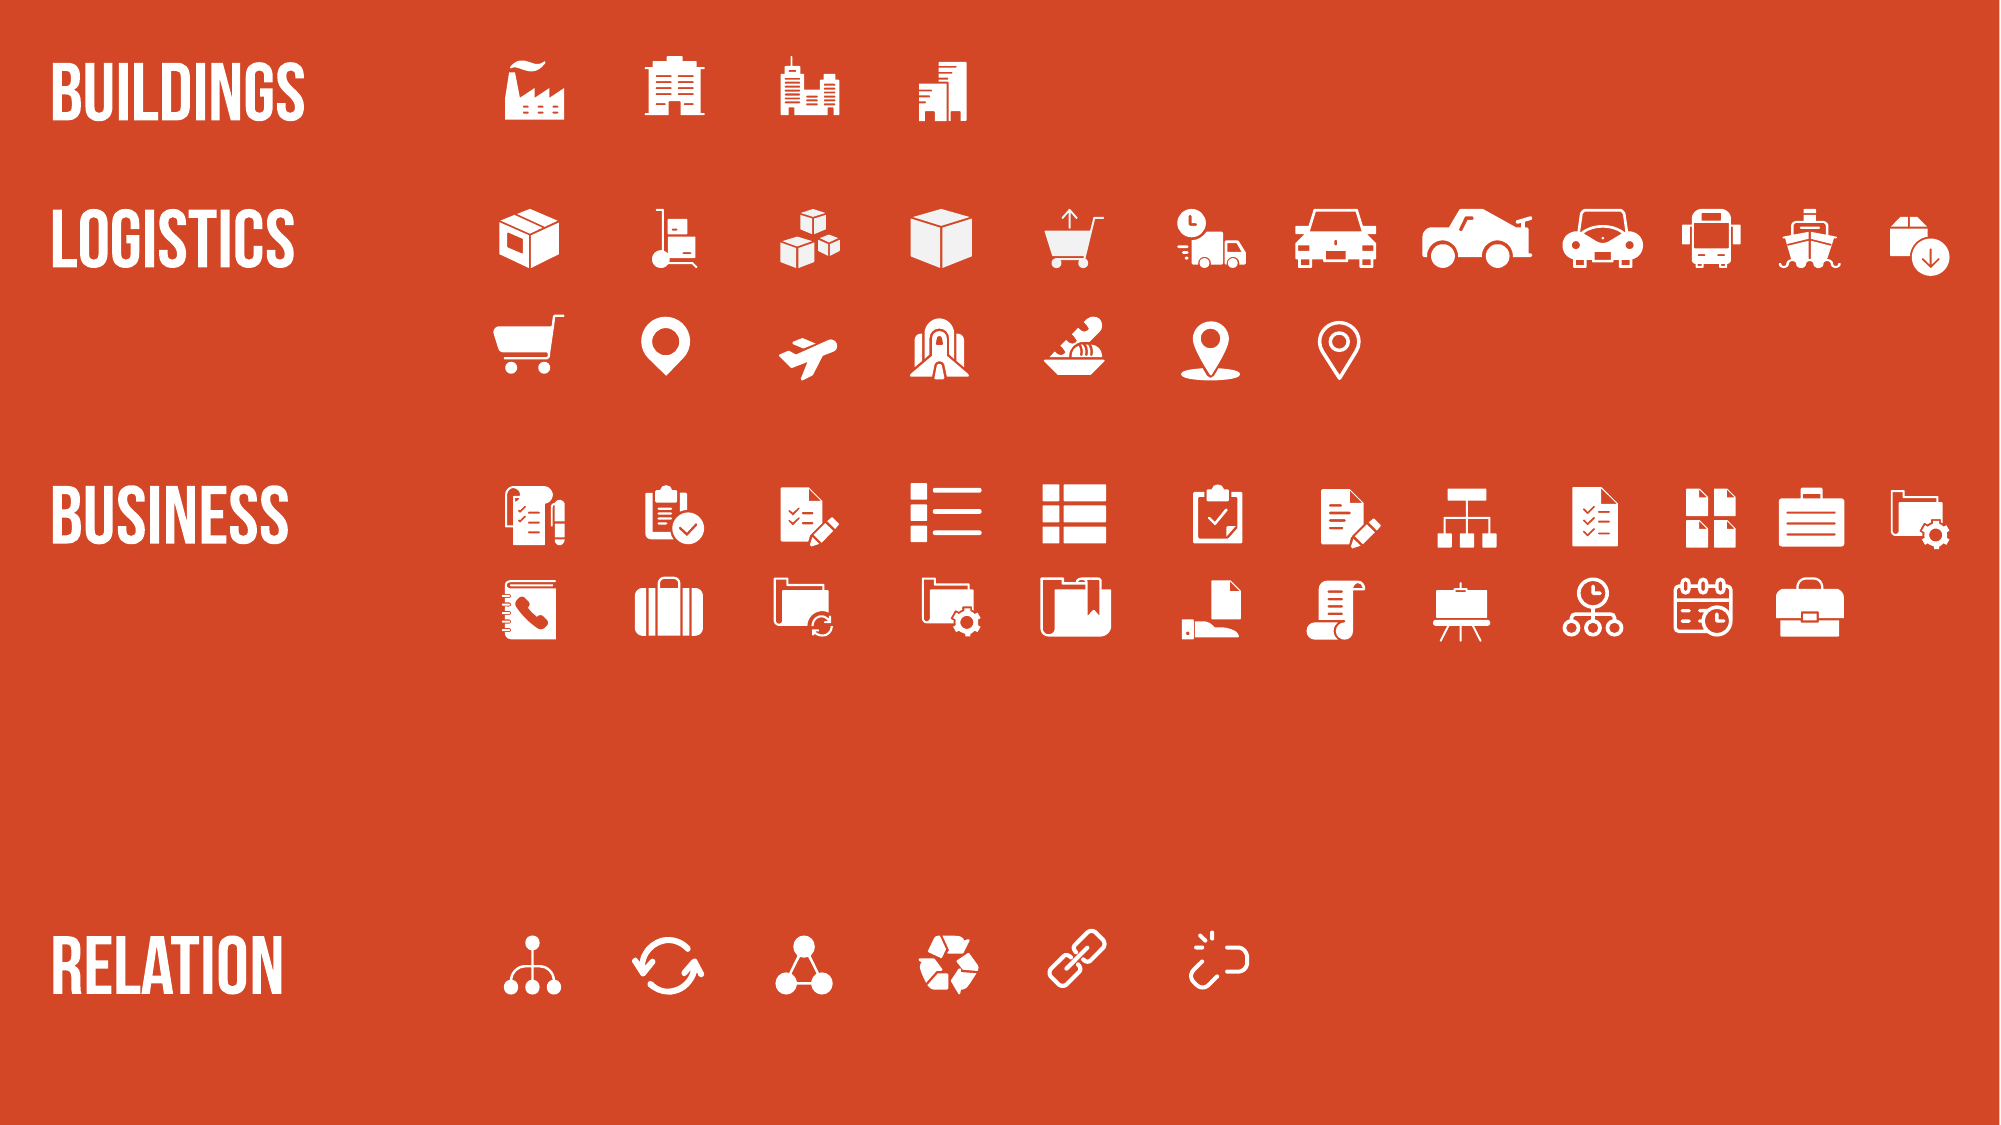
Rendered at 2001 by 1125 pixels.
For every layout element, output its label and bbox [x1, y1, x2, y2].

text_box [499, 208, 559, 268]
text_box [1686, 488, 1736, 548]
text_box [644, 56, 705, 116]
text_box [52, 62, 304, 122]
text_box [1193, 484, 1243, 544]
text_box [1433, 582, 1491, 642]
text_box [773, 577, 833, 637]
text_box [1317, 320, 1361, 380]
text_box [910, 483, 982, 543]
text_box [1181, 321, 1241, 381]
text_box [52, 208, 294, 268]
text_box [645, 485, 705, 545]
text_box [775, 935, 833, 995]
text_box [505, 60, 565, 120]
text_box [503, 935, 562, 995]
text_box [1775, 577, 1844, 637]
text_box [780, 208, 840, 268]
text_box [1181, 580, 1241, 640]
text_box [909, 318, 969, 380]
text_box [1437, 488, 1497, 548]
text_box [1043, 315, 1105, 375]
text_box [918, 935, 979, 995]
text_box [493, 314, 565, 374]
text_box [1189, 930, 1250, 990]
text_box [505, 486, 565, 546]
text_box [1044, 208, 1105, 268]
text_box [1306, 580, 1366, 640]
text_box [1177, 208, 1246, 268]
text_box [918, 61, 967, 121]
text_box [53, 935, 282, 995]
text_box [1321, 489, 1382, 549]
text_box [778, 338, 838, 381]
text_box [1778, 487, 1845, 547]
text_box [780, 487, 840, 547]
text_box [634, 576, 704, 636]
text_box [921, 577, 981, 637]
text_box [1042, 484, 1107, 544]
text_box [1040, 577, 1112, 637]
text_box [780, 56, 840, 116]
text_box [501, 580, 556, 640]
text_box [1295, 208, 1377, 268]
text_box [651, 208, 698, 268]
text_box [1572, 487, 1618, 547]
text_box [1422, 208, 1533, 268]
text_box [631, 935, 705, 995]
text_box [910, 208, 972, 268]
text_box [1562, 208, 1644, 268]
text_box [1682, 208, 1741, 268]
text_box [1047, 928, 1107, 988]
text_box [1778, 208, 1841, 268]
text_box [52, 485, 288, 545]
text_box [1890, 490, 1950, 550]
text_box [640, 315, 692, 378]
text_box [1562, 577, 1624, 637]
text_box [1673, 577, 1733, 637]
text_box [1890, 216, 1950, 276]
